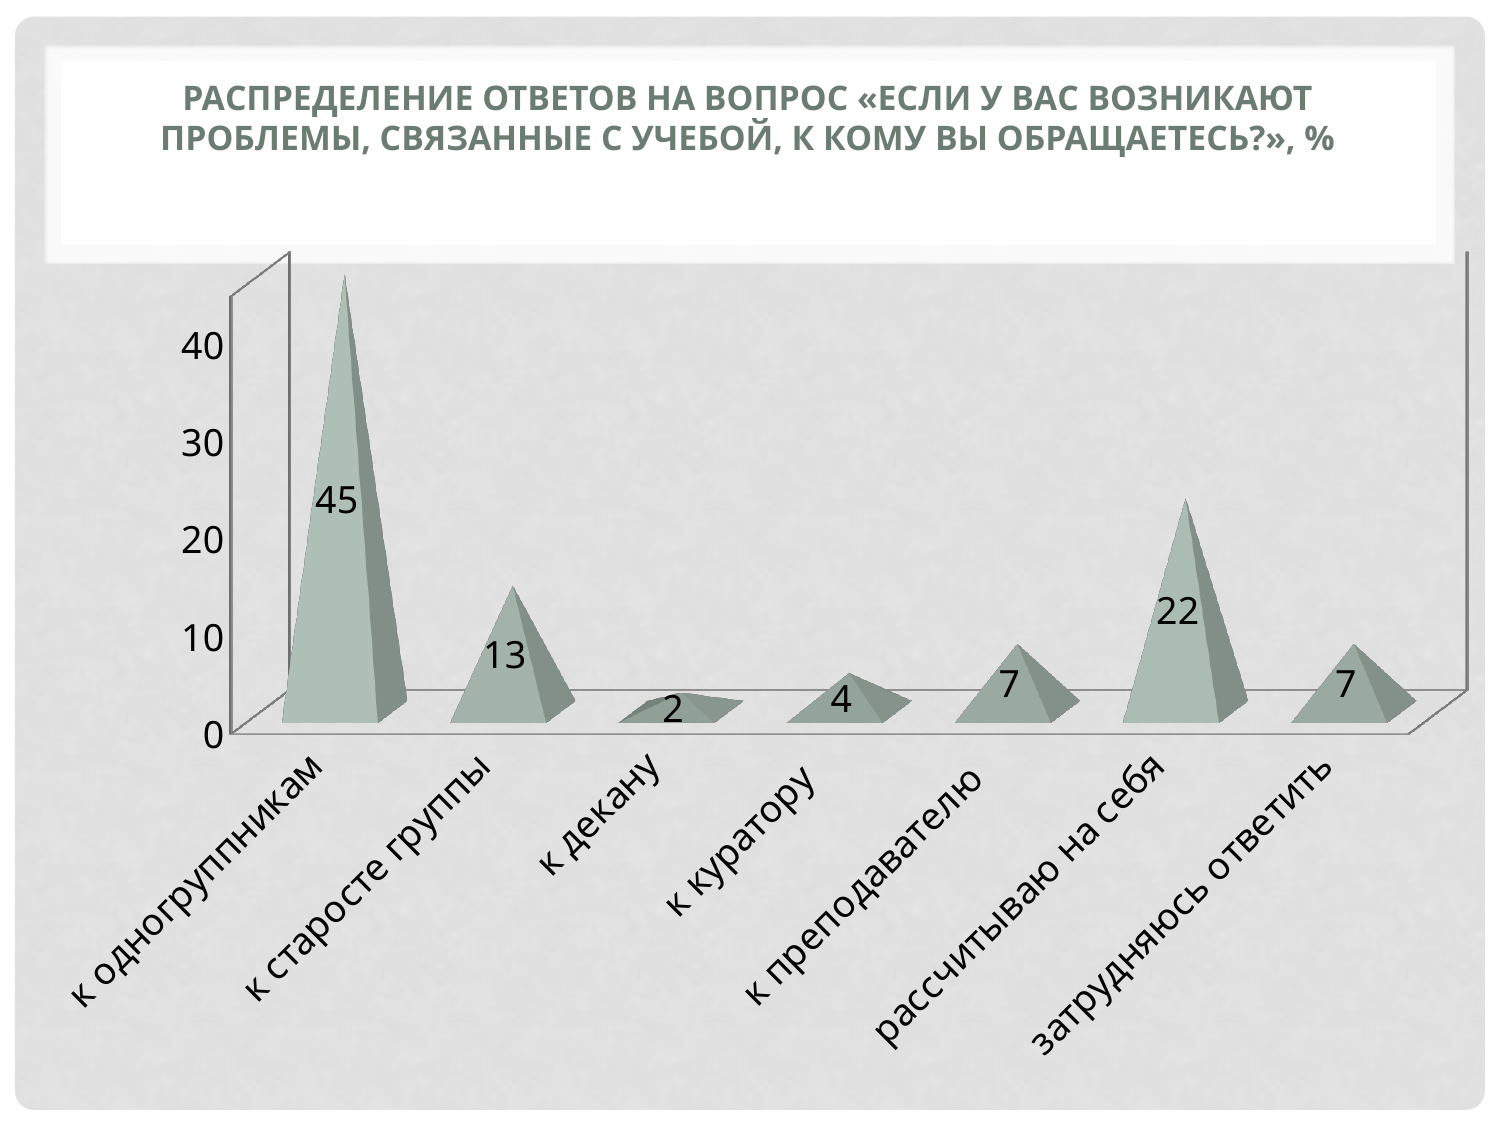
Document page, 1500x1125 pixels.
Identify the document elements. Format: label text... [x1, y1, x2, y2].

chart [23, 234, 1500, 1083]
title Распределение ответов на вопрос «Если у Вас возникают проблемы, связанные с учебой, к кому Вы обращаетесь?», % [69, 66, 1425, 234]
